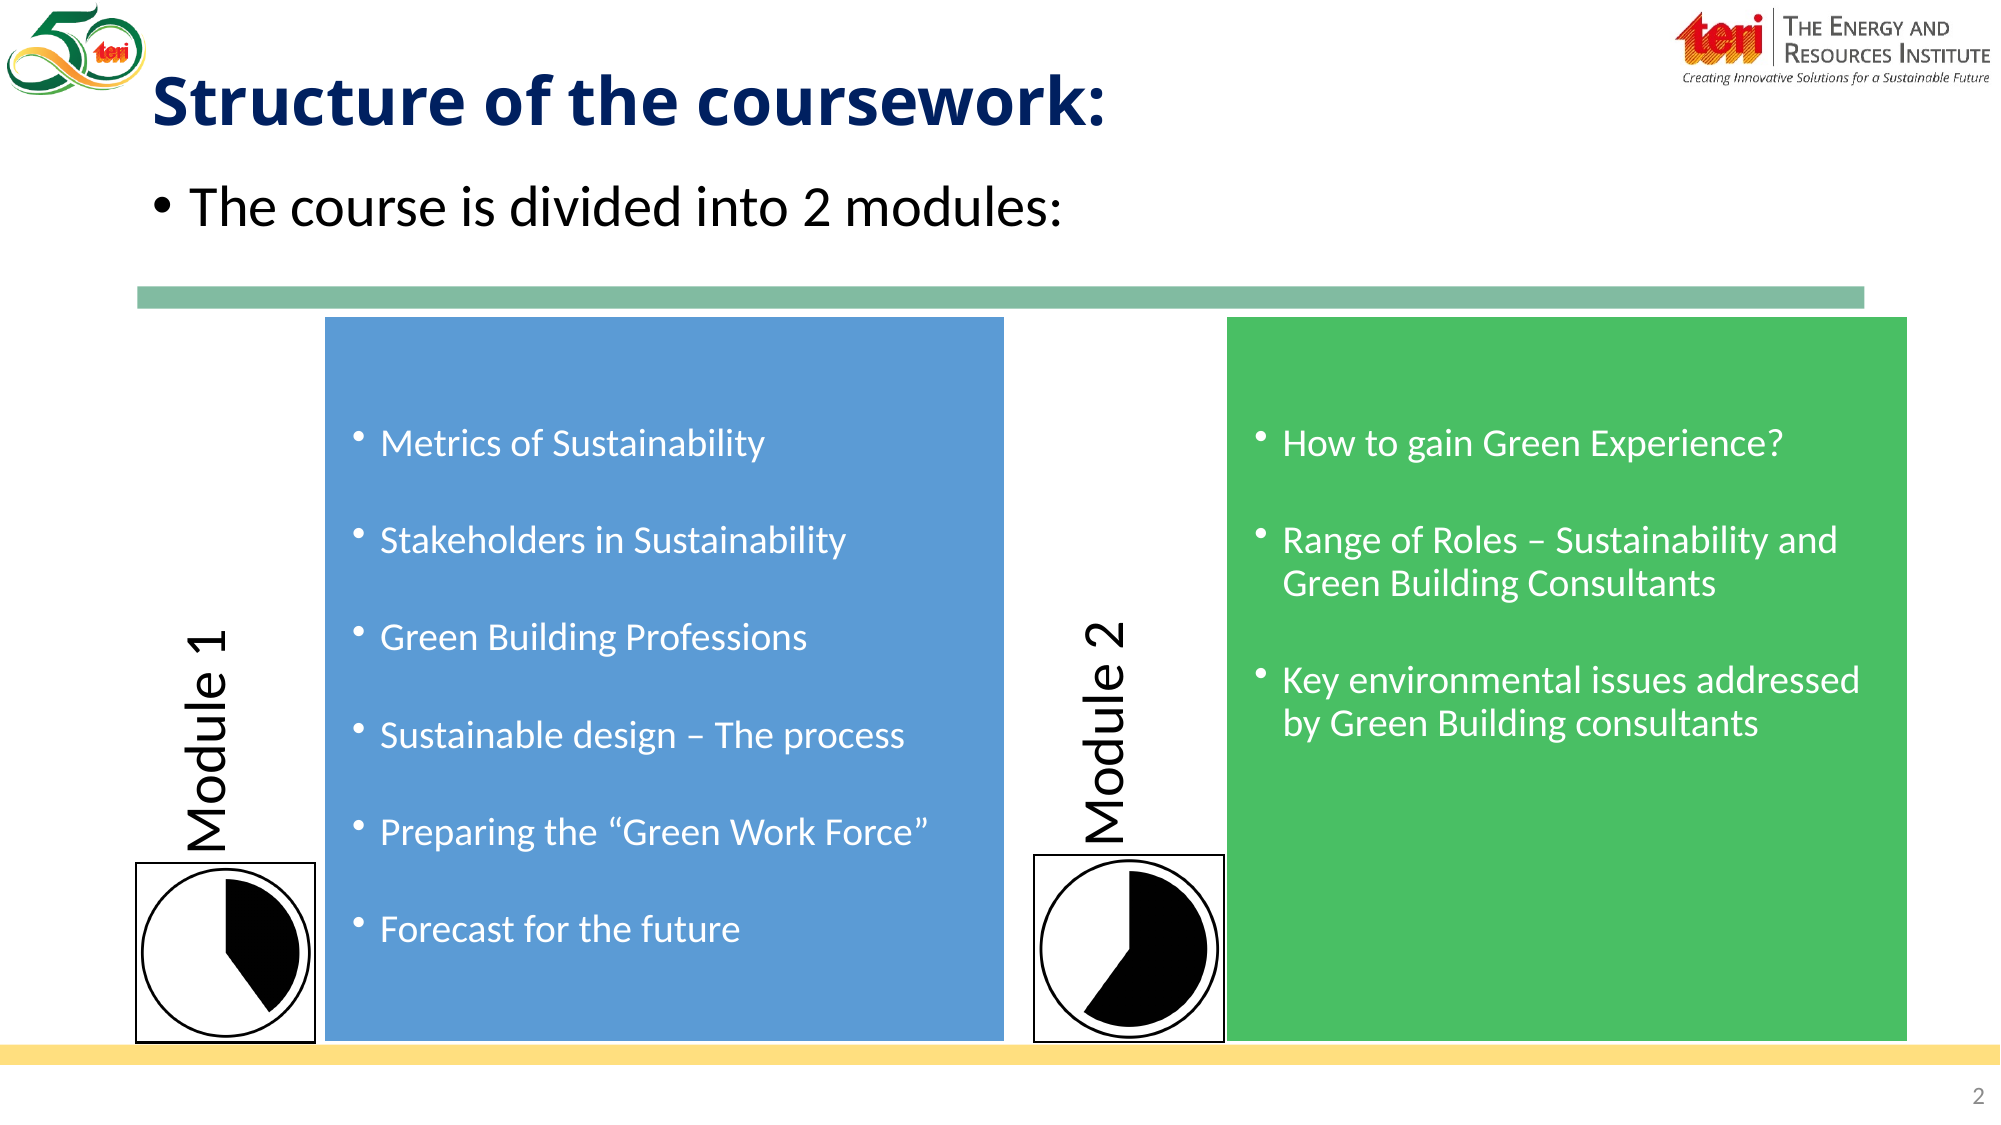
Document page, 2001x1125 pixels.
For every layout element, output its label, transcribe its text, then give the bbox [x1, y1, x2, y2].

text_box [128, 316, 1908, 1043]
picture [7, 2, 146, 95]
slide_number 2 [1844, 1065, 2000, 1124]
title Structure of the coursework: [137, 59, 1863, 148]
text_box The course is divided into 2 modules: [137, 168, 1863, 251]
picture [1669, 1, 2001, 95]
